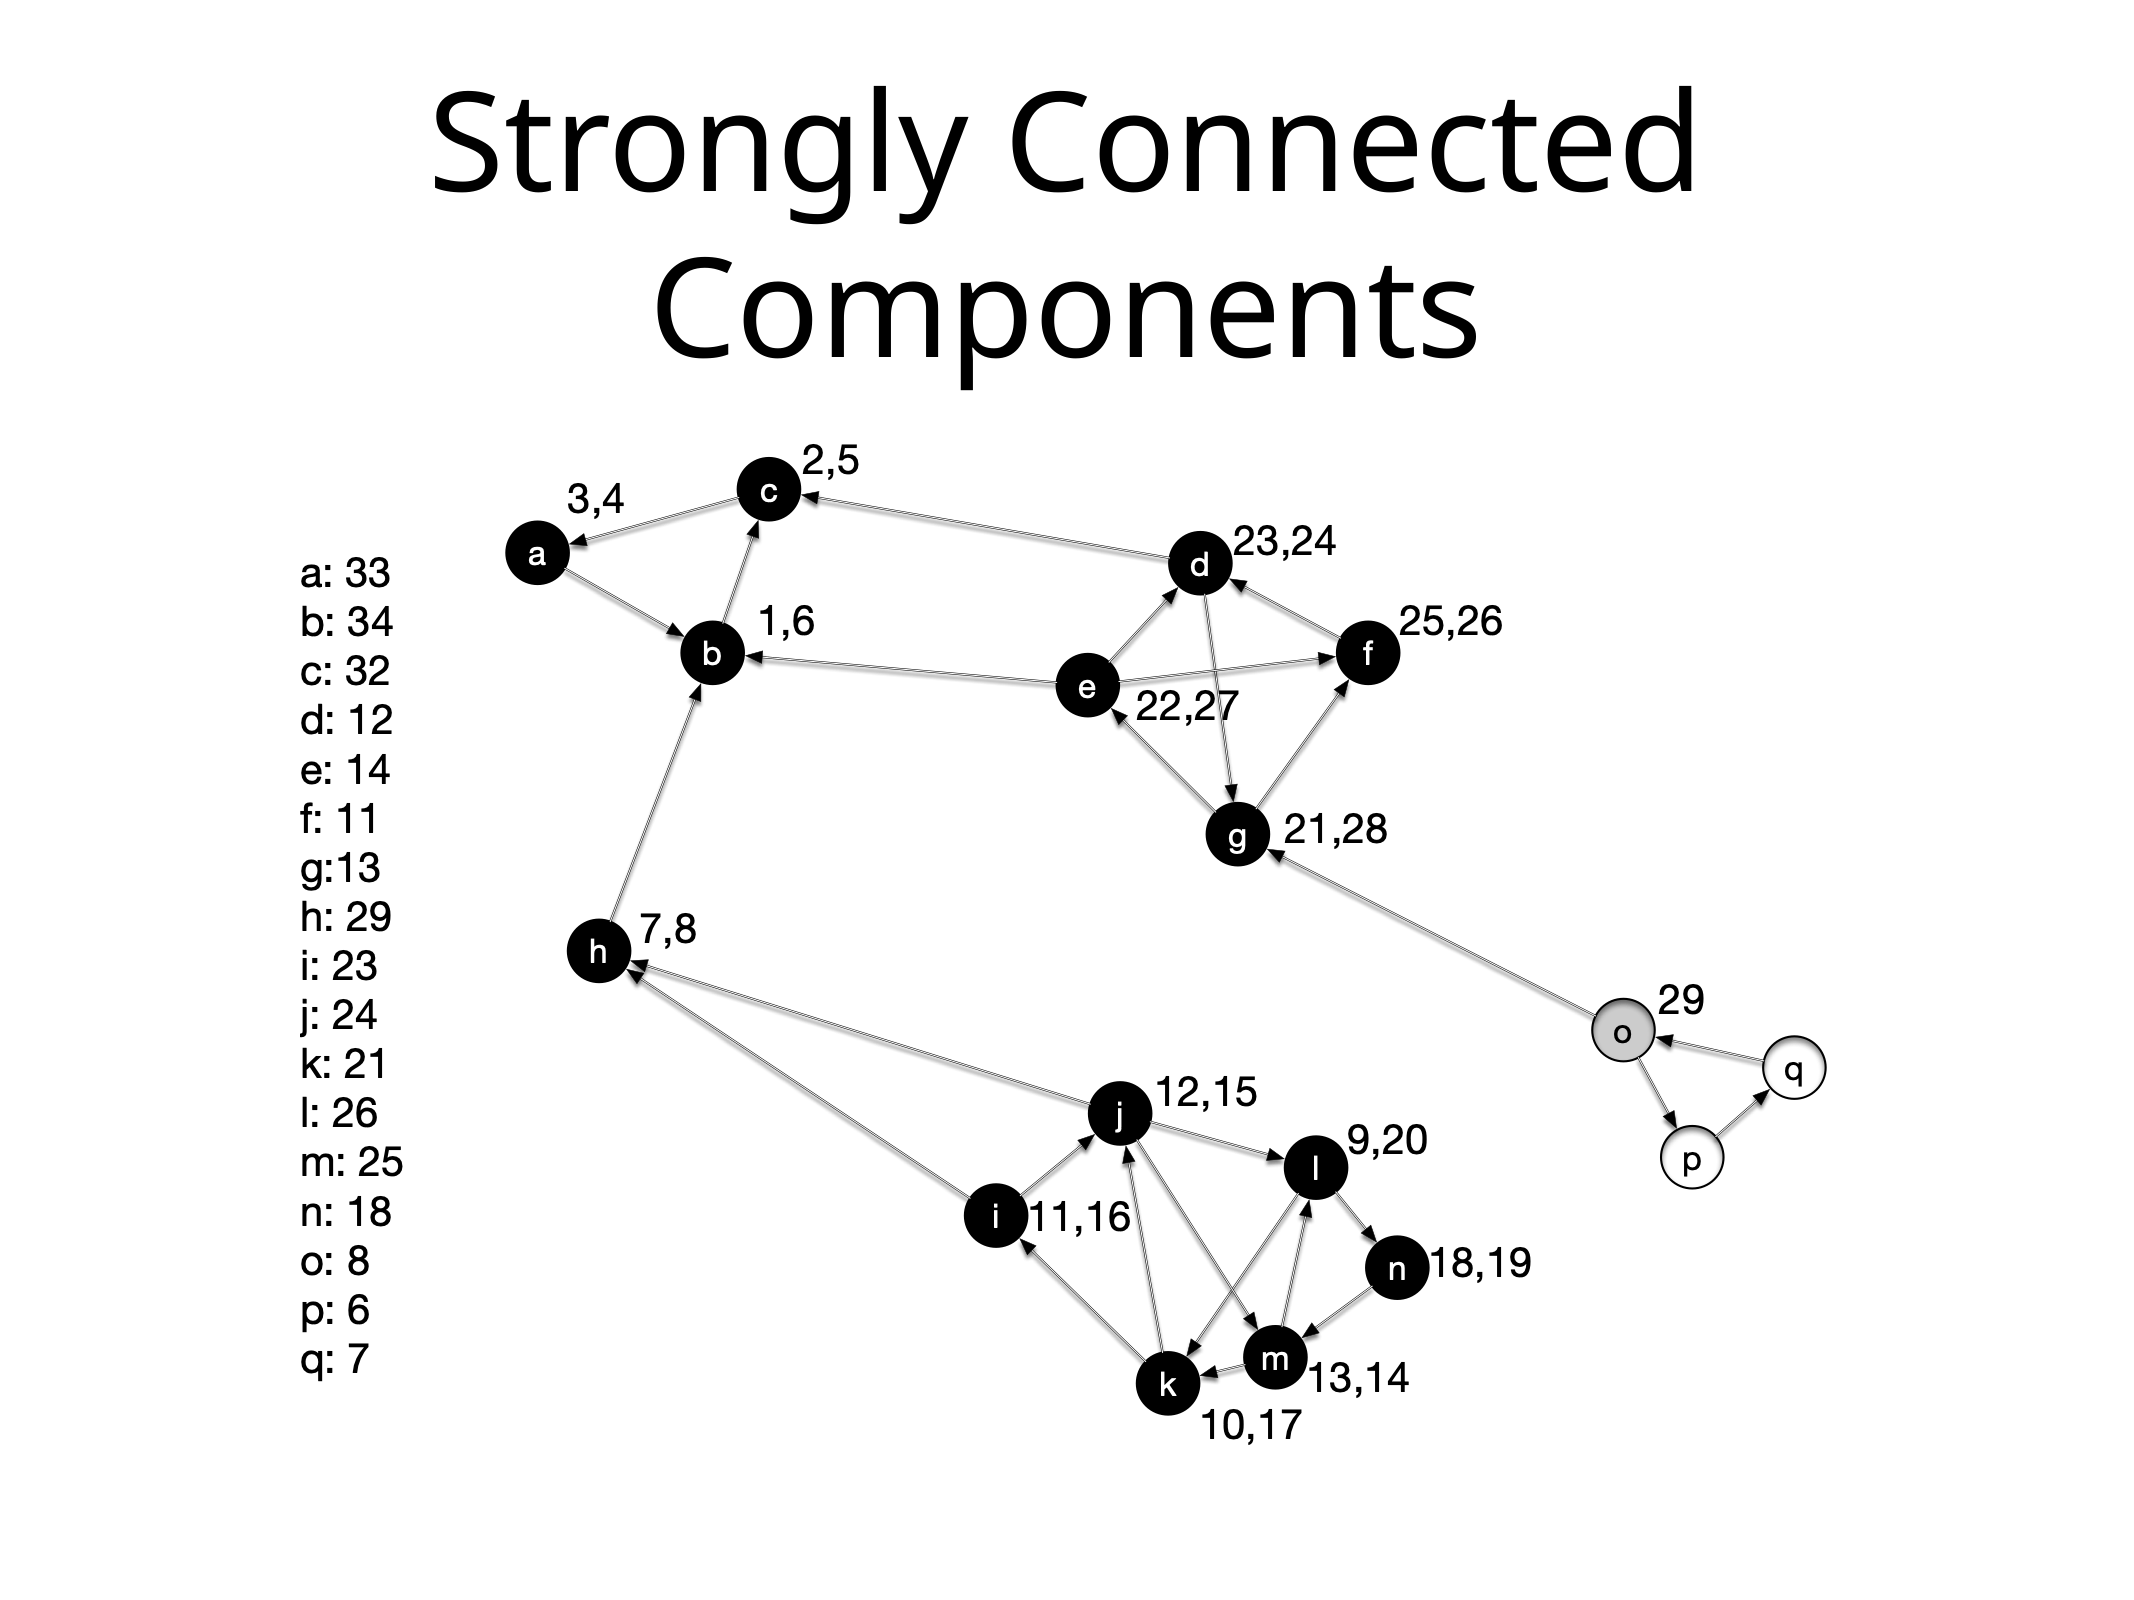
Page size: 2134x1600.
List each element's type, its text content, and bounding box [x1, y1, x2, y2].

title Strongly Connected Components [155, 41, 1978, 397]
picture [299, 434, 1834, 1450]
